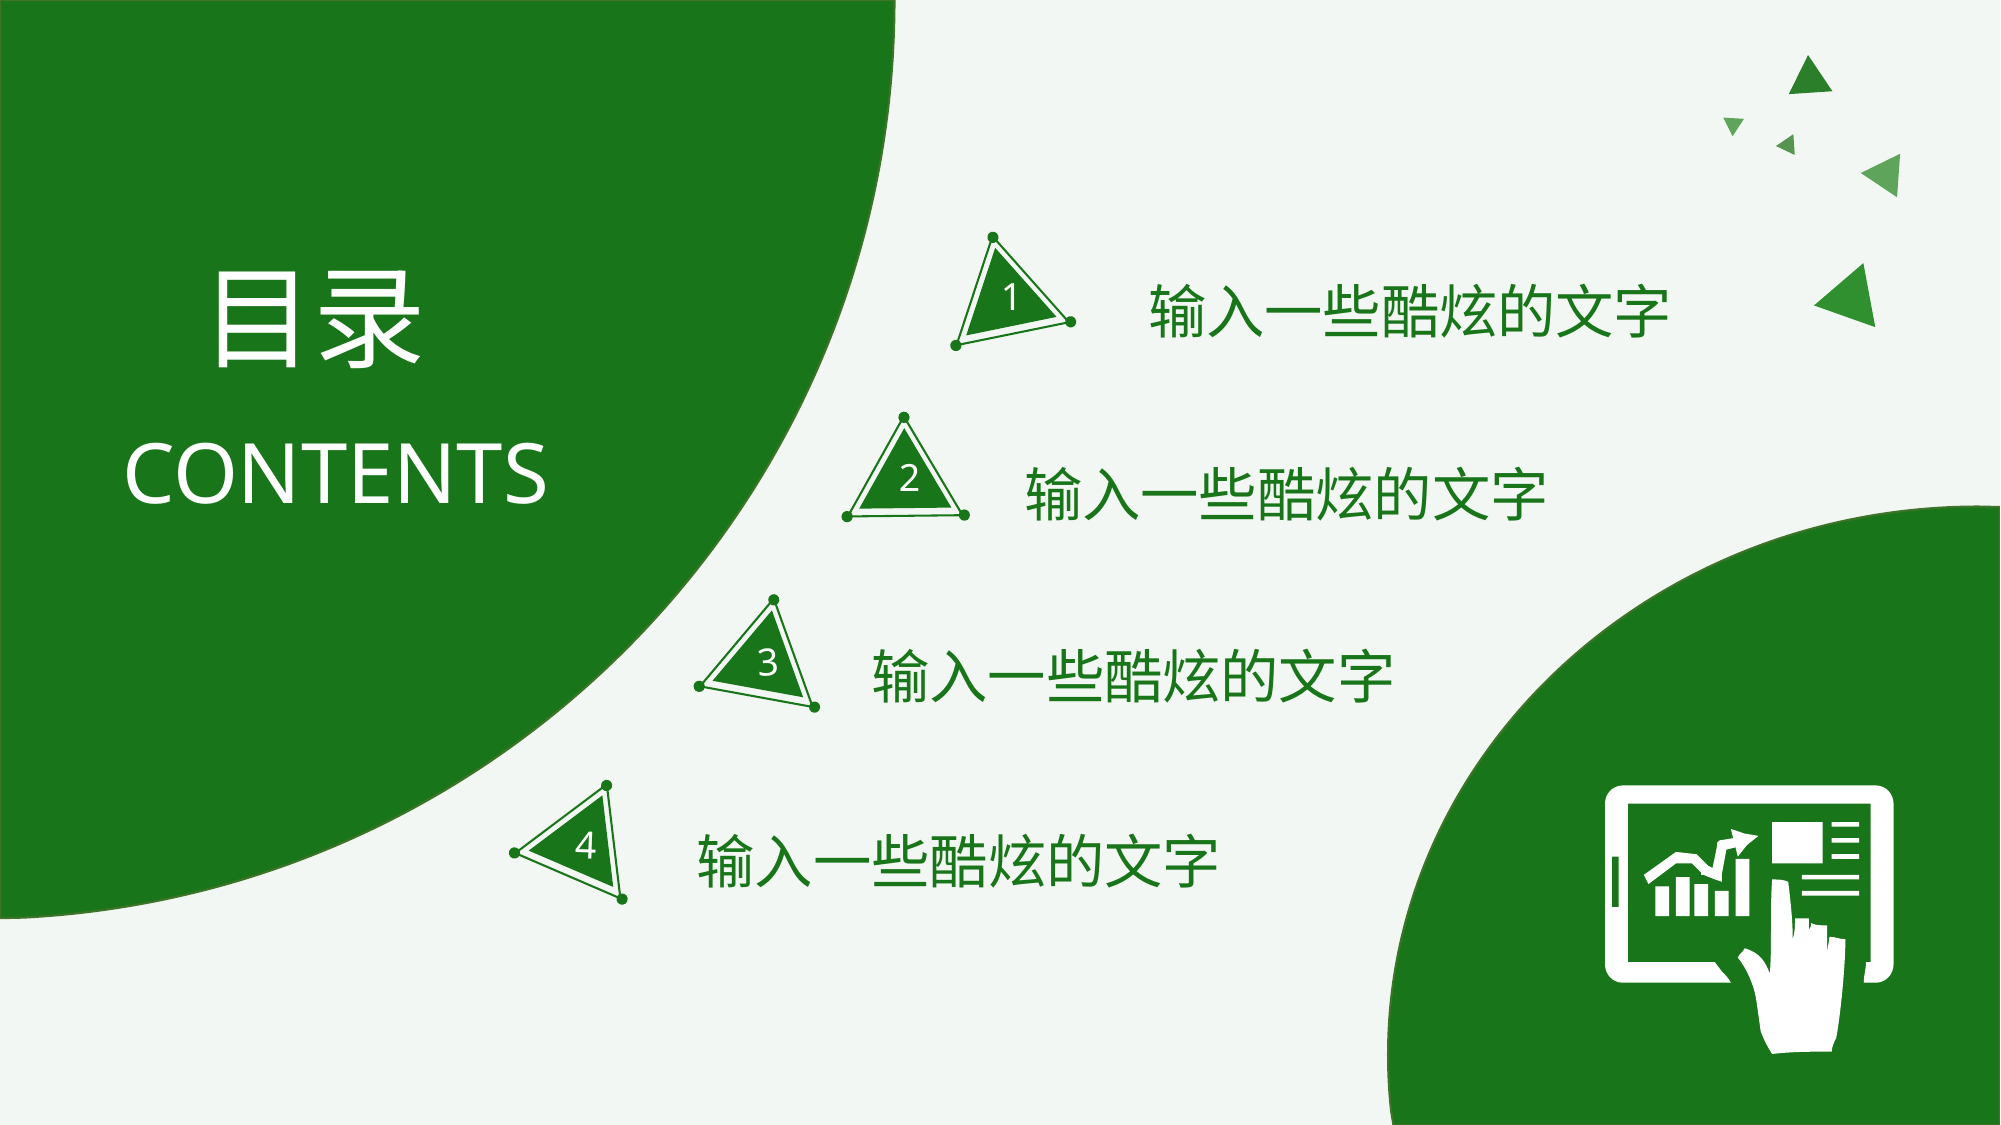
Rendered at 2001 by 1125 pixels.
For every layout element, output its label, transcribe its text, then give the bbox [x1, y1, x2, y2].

text_box [1857, 263, 1865, 268]
text_box [1788, 55, 1833, 95]
text_box 输入一些酷炫的文字 [1133, 268, 1883, 353]
text_box 输入一些酷炫的文字 [895, 817, 1387, 903]
text_box 输入一些酷炫的文字 [1009, 450, 1759, 535]
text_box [895, 418, 979, 548]
text_box [1775, 134, 1795, 155]
text_box 输入一些酷炫的文字 [895, 632, 1387, 717]
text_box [1387, 506, 2000, 1125]
text_box [1860, 153, 1901, 198]
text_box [939, 236, 1080, 366]
text_box [1723, 117, 1745, 137]
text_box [0, 0, 895, 919]
